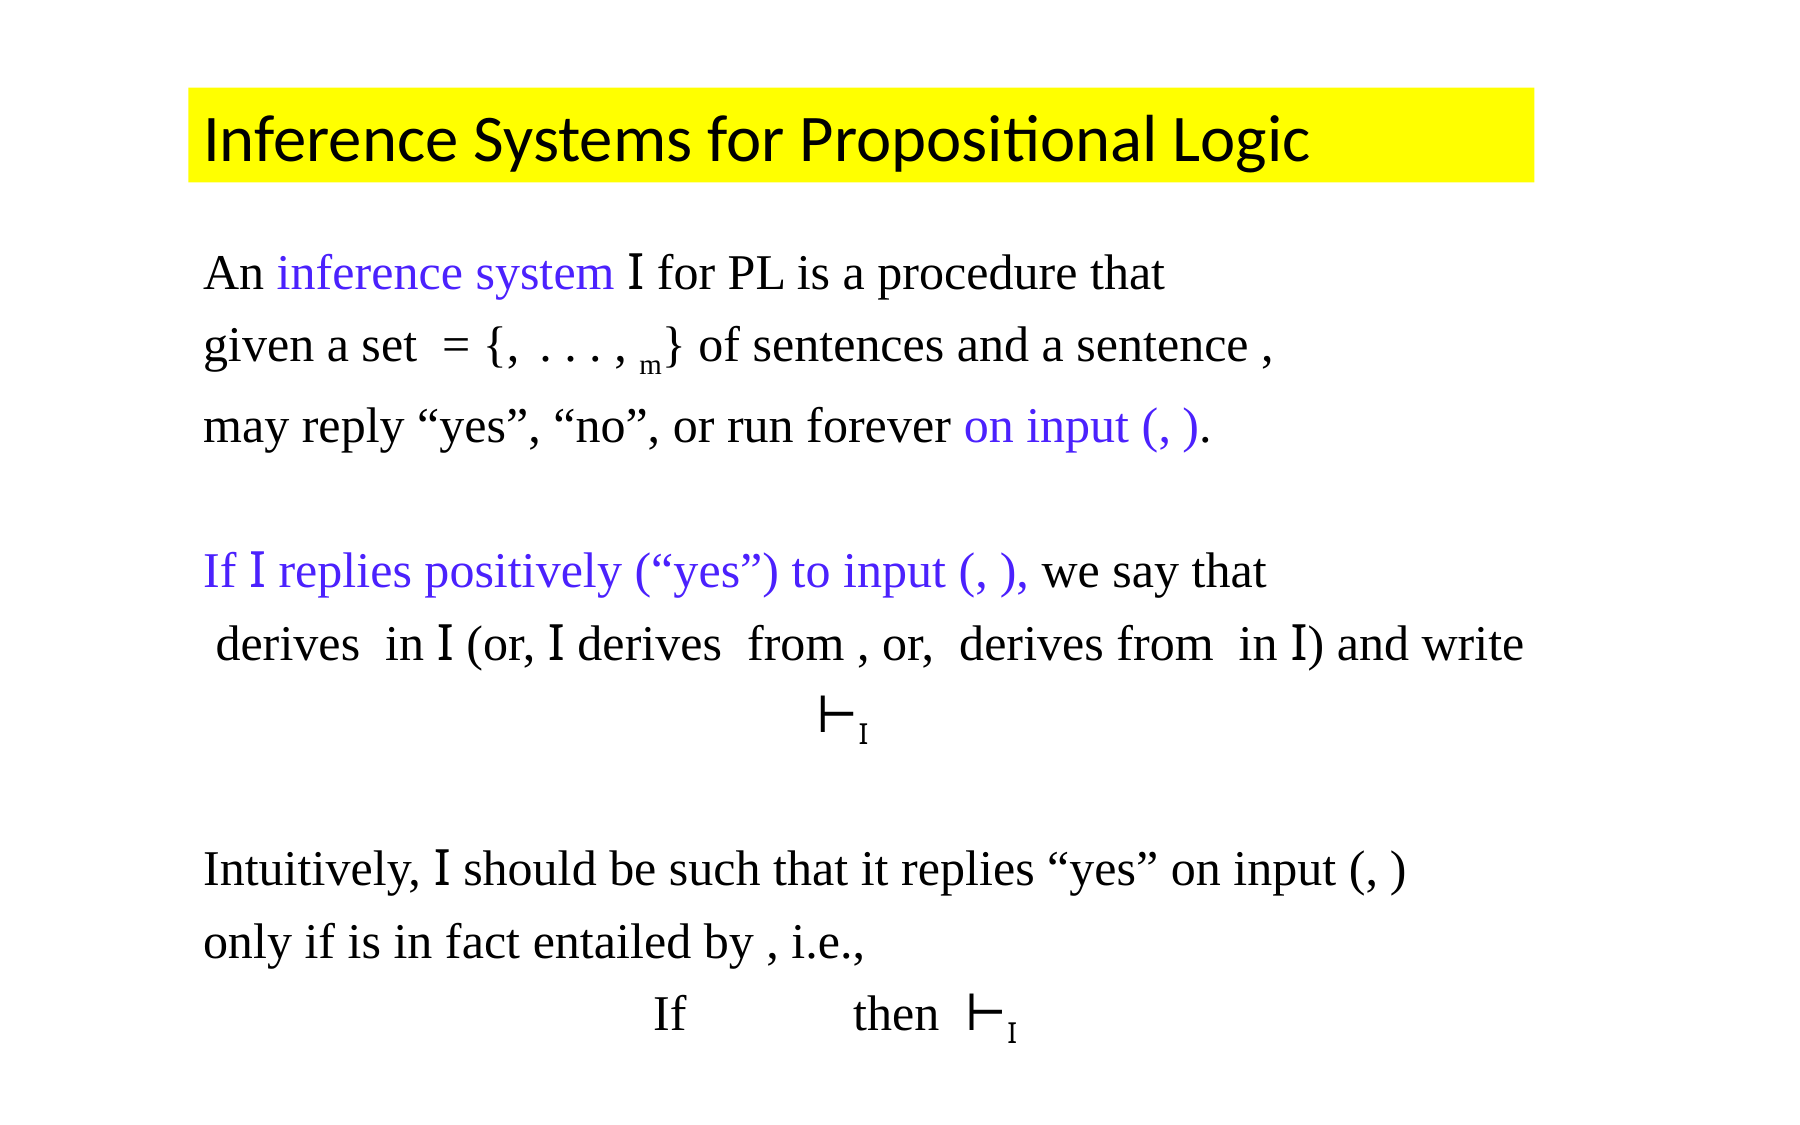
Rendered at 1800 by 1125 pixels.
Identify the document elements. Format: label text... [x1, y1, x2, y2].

text_box Inference Systems for Propositional Logic [188, 87, 1535, 183]
